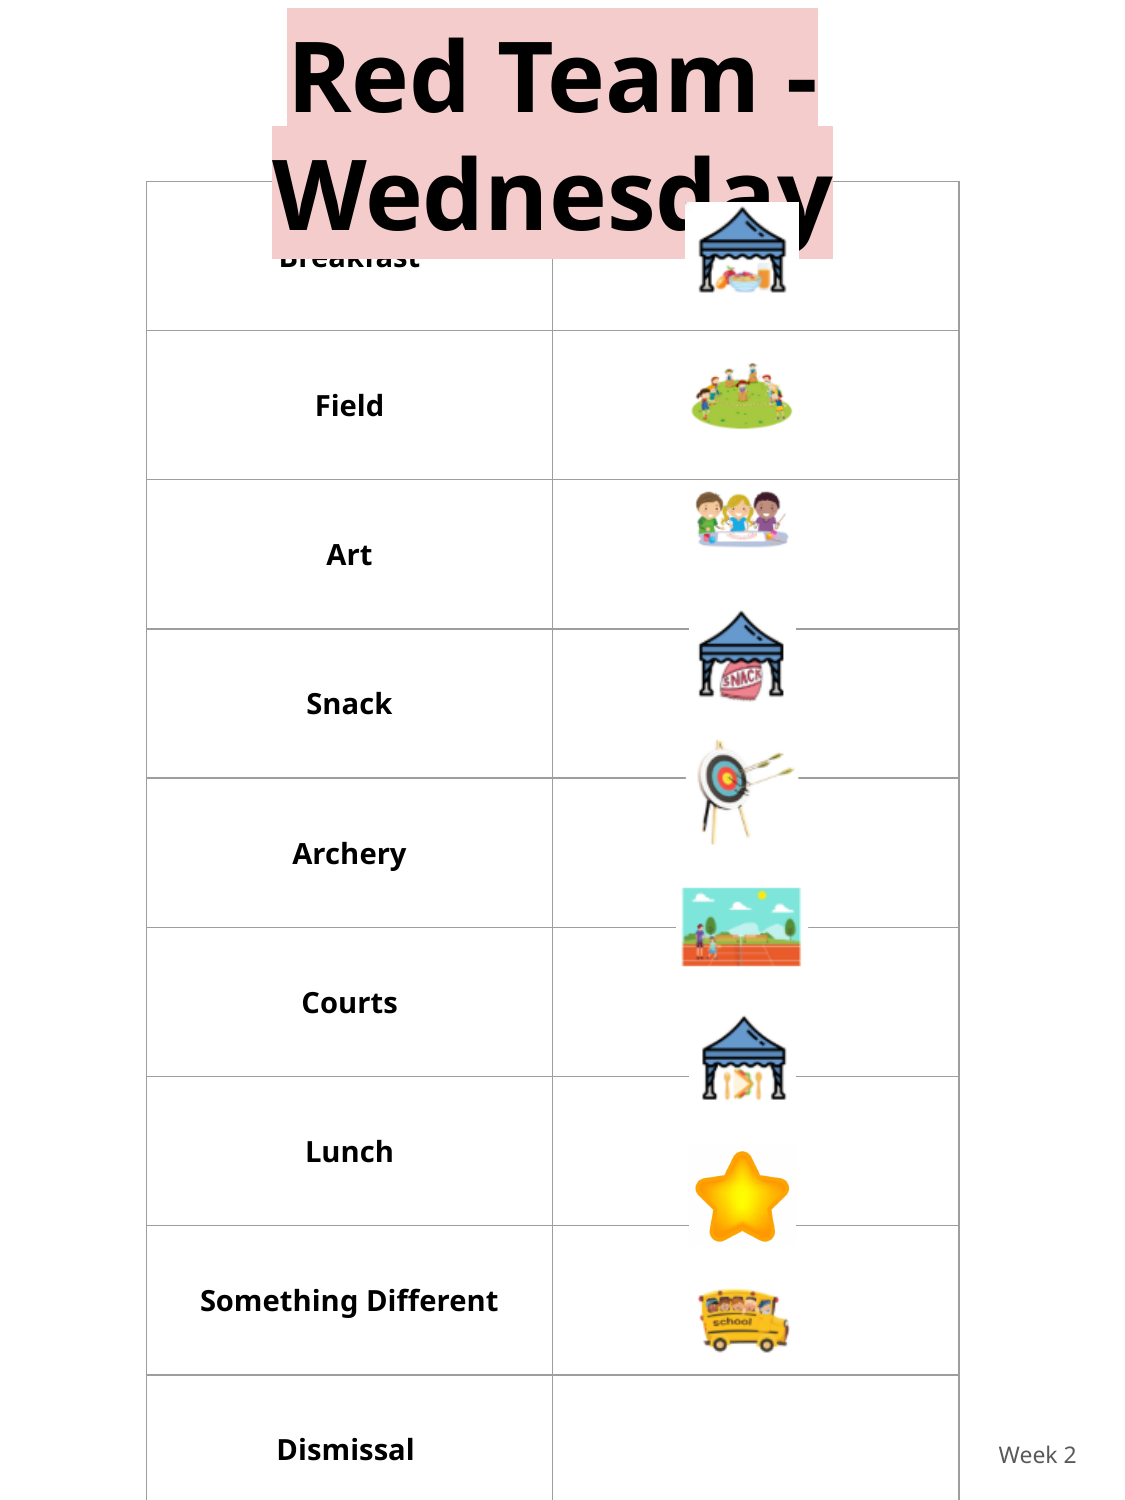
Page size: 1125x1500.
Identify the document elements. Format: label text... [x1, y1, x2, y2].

picture [685, 735, 799, 849]
table_header Breakfast [147, 182, 552, 330]
table_cell [553, 1077, 958, 1225]
picture [688, 1144, 796, 1246]
table_cell [553, 779, 958, 927]
picture [688, 352, 796, 436]
table_cell Dismissal [147, 1376, 552, 1500]
table_cell [553, 630, 958, 777]
picture [688, 1280, 796, 1358]
table_cell [553, 331, 958, 479]
text_box Week 2 [983, 1425, 1116, 1491]
table_cell [553, 1376, 958, 1500]
table_header [553, 182, 958, 330]
table_cell Courts [147, 928, 552, 1076]
table_cell [553, 480, 958, 628]
table_cell Something Different [147, 1226, 552, 1374]
picture [675, 878, 809, 979]
table_cell Lunch [147, 1077, 552, 1225]
picture [688, 1008, 796, 1109]
picture [688, 487, 796, 554]
picture [685, 201, 799, 303]
picture [688, 605, 796, 705]
table_cell Archery [147, 779, 552, 927]
table_cell Field [147, 331, 552, 479]
text_box Red Team - Wednesday [0, 0, 1106, 182]
table_cell Snack [147, 630, 552, 777]
table_cell Art [147, 480, 552, 628]
table_cell [553, 928, 958, 1076]
table_cell [553, 1226, 958, 1374]
